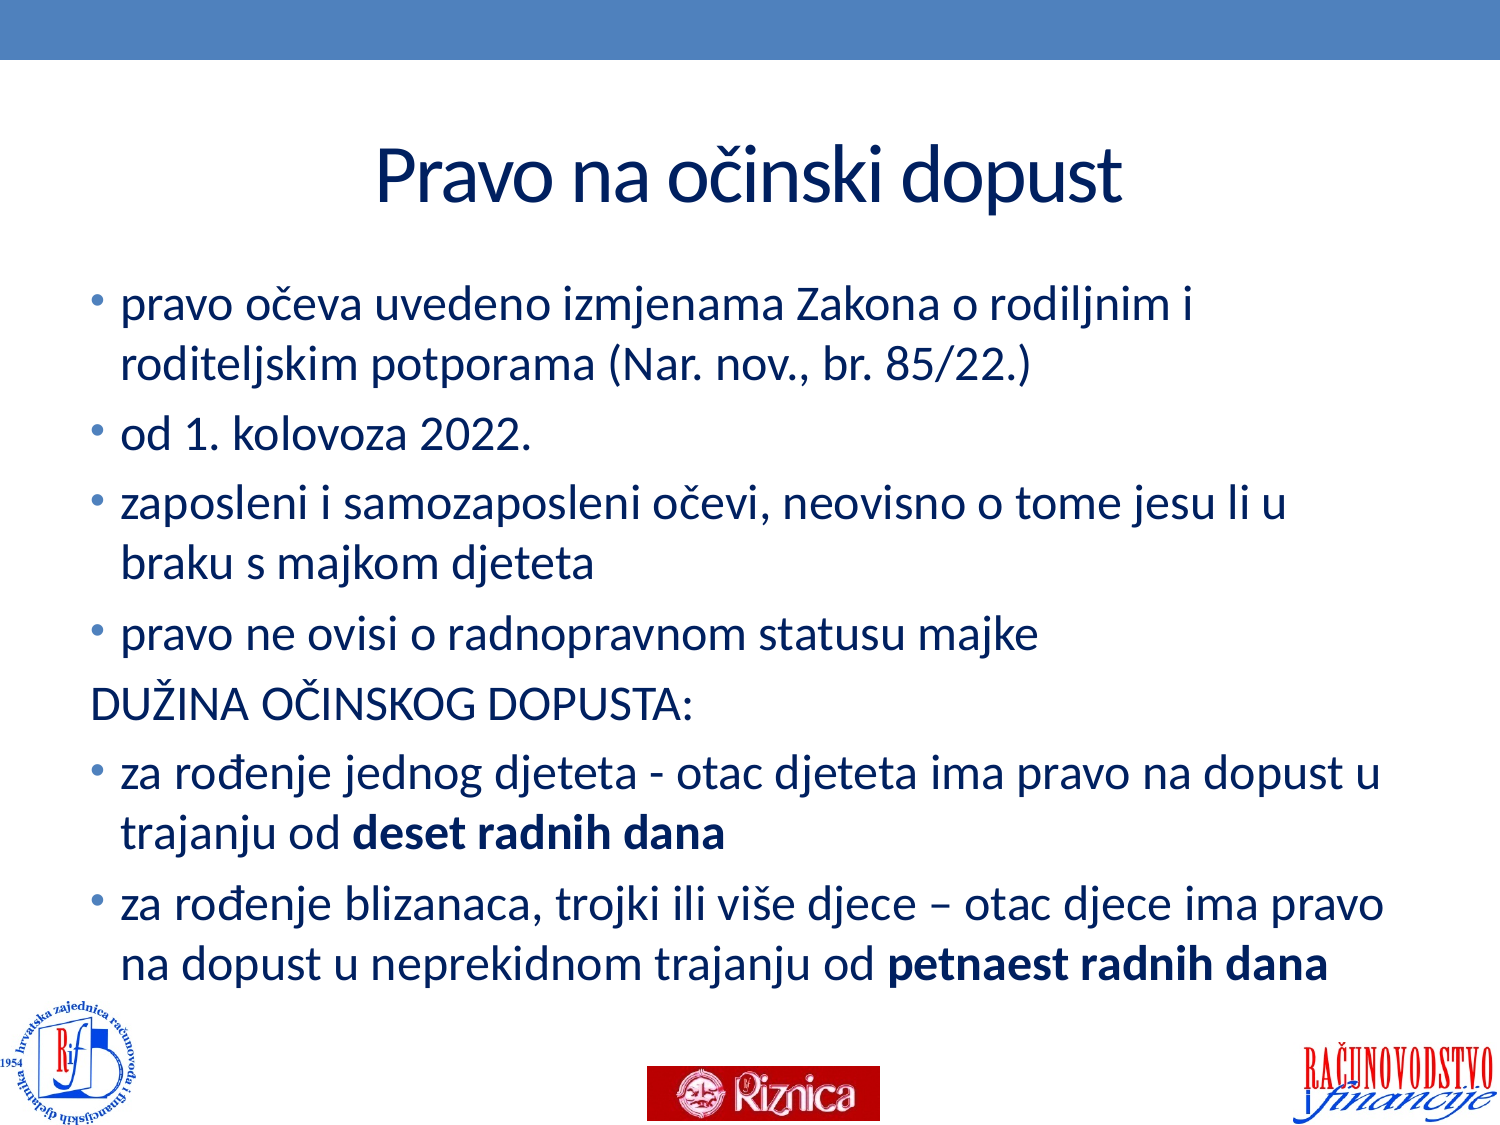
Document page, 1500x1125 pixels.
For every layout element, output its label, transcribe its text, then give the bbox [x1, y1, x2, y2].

picture [1293, 1042, 1497, 1124]
picture [647, 1066, 880, 1121]
list pravo očeva uvedeno izmjenama Zakona o rodiljnim i roditeljskim potporama (Nar. nov., br. 85/22.) od 1. kolovoza 2022. zaposleni i samozaposleni očevi, neovisno o tome jesu li u braku s majkom djeteta pravo ne ovisi o radnopravnom statusu majke DUŽINA OČINSKOG DOPUSTA: za rođenje jednog djeteta - otac djeteta ima pravo na dopust u trajanju od deset radnih dana za rođenje blizanaca, trojki ili više djece – otac djece ima pravo na dopust u neprekidnom trajanju od petnaest radnih dana [75, 262, 1425, 1063]
picture [0, 1001, 136, 1125]
title Pravo na očinski dopust [75, 87, 1425, 250]
